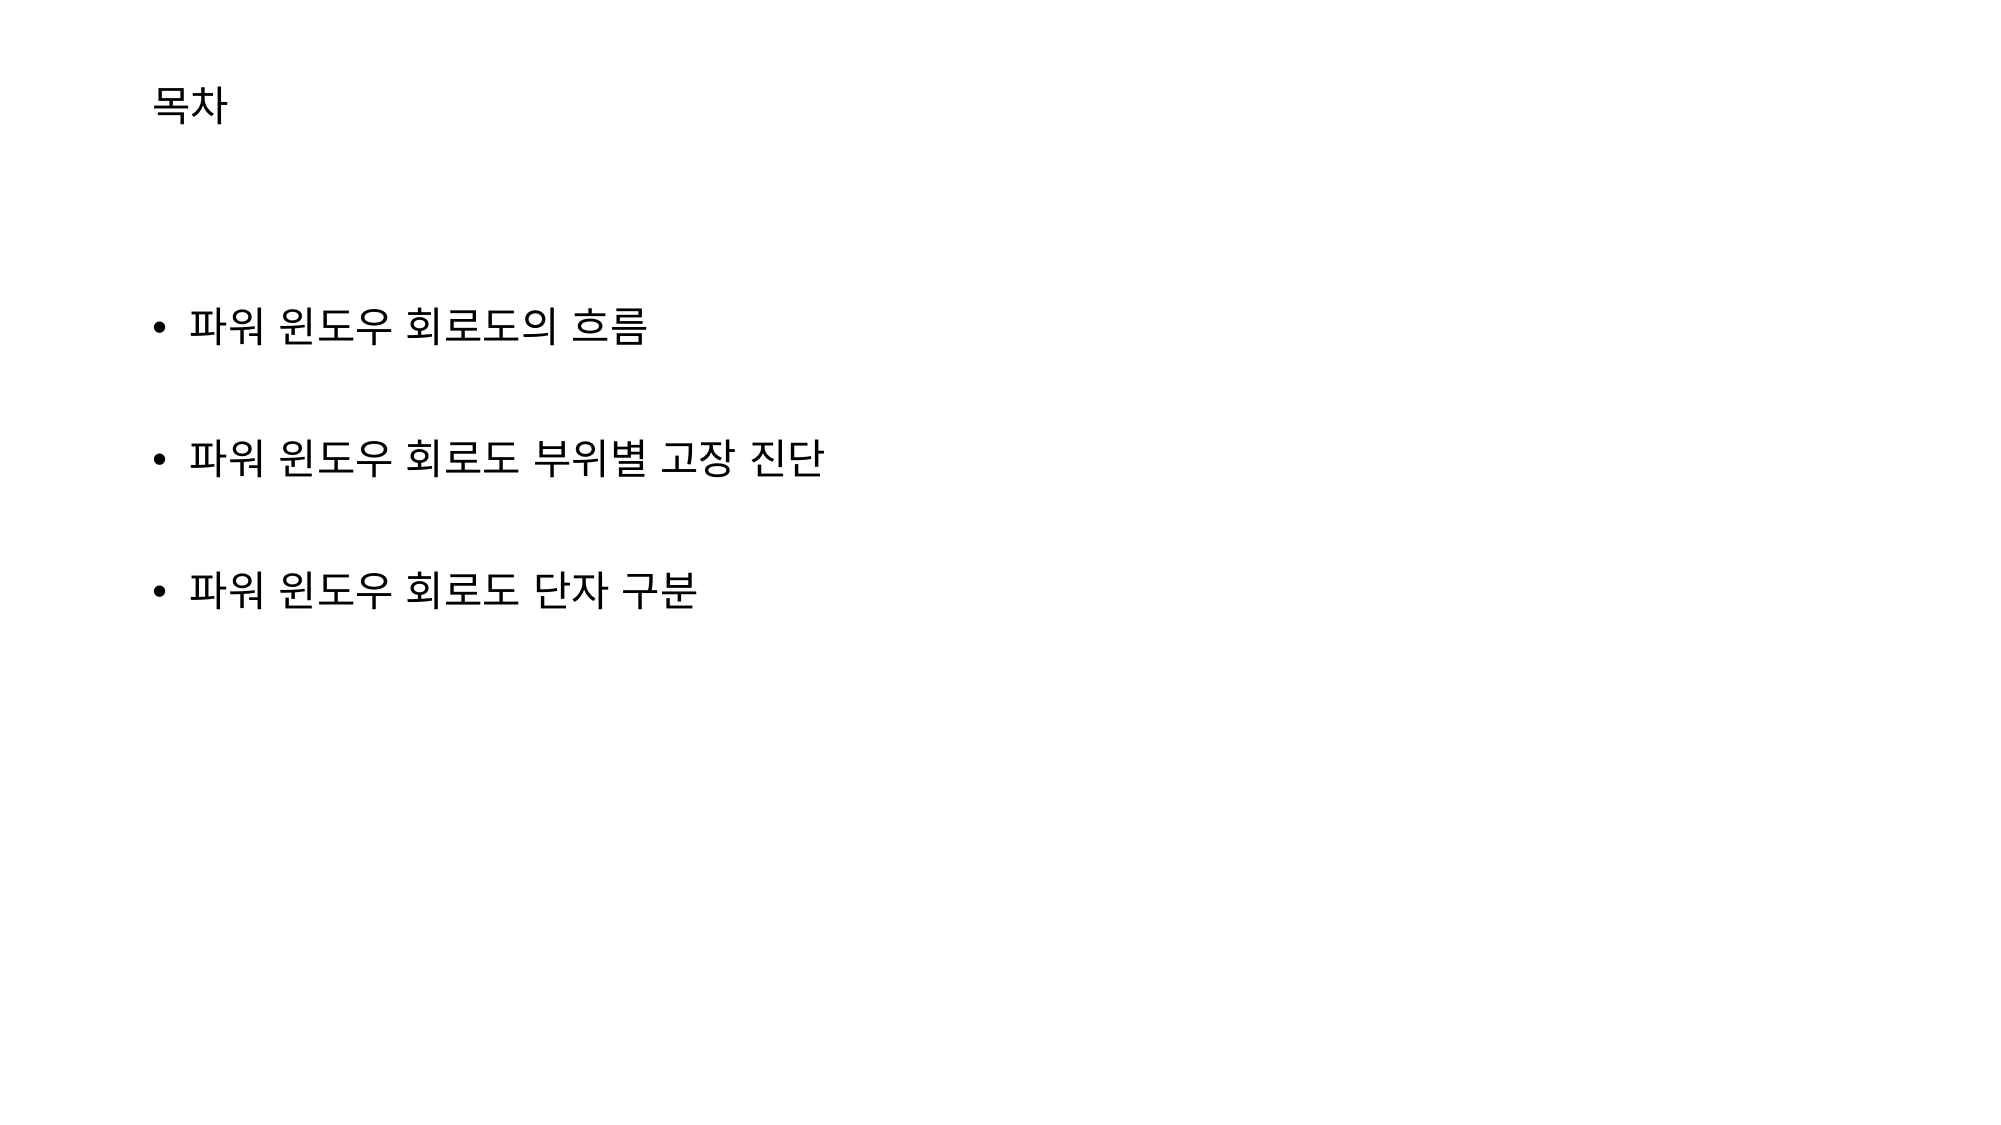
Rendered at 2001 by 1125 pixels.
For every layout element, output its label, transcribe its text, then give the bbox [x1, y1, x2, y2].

title 목차 [137, 59, 354, 157]
list 파워 윈도우 회로도의 흐름 파워 윈도우 회로도 부위별 고장 진단 파워 윈도우 회로도 단자 구분 [137, 299, 1863, 738]
